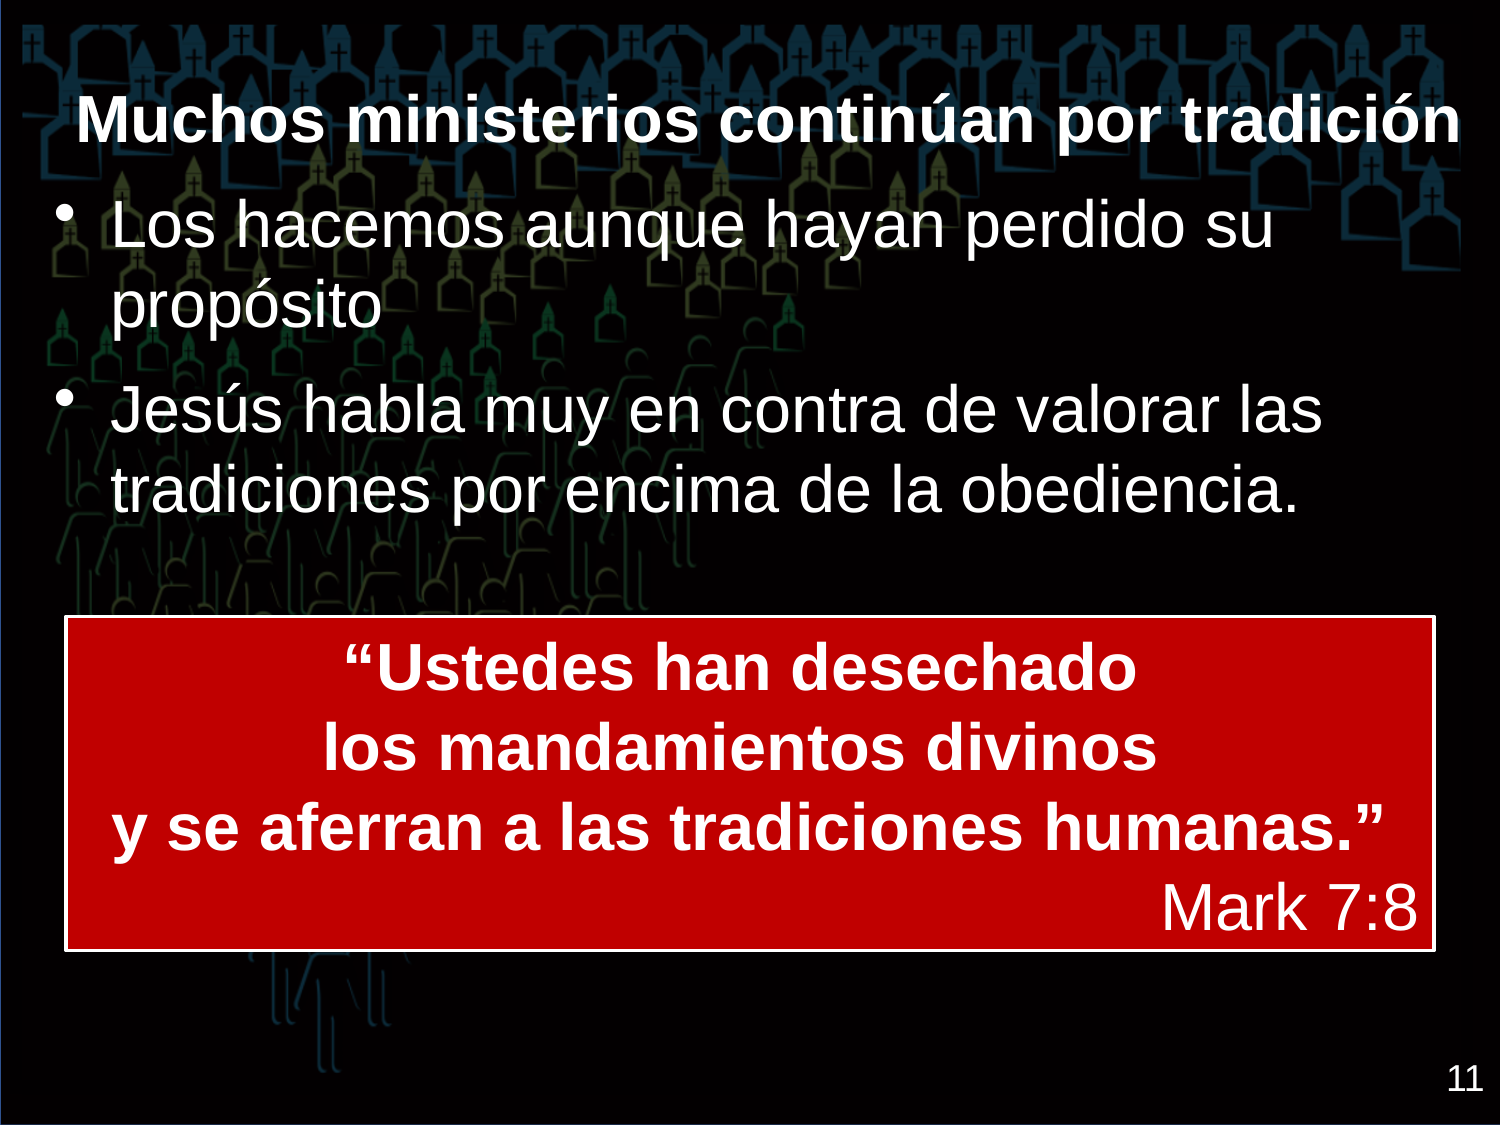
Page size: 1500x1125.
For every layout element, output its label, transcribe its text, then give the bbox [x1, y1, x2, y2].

text_box “Ustedes han desechado los mandamientos divinos y se aferran a las tradiciones humanas.” Mark 7:8 [65, 616, 1435, 951]
list Muchos ministerios continúan por tradición Los hacemos aunque hayan perdido su propósito Jesús habla muy en contra de valorar las tradiciones por encima de la obediencia. [38, 68, 1500, 576]
picture [0, 0, 1500, 1125]
slide_number 11 [1149, 1046, 1500, 1125]
